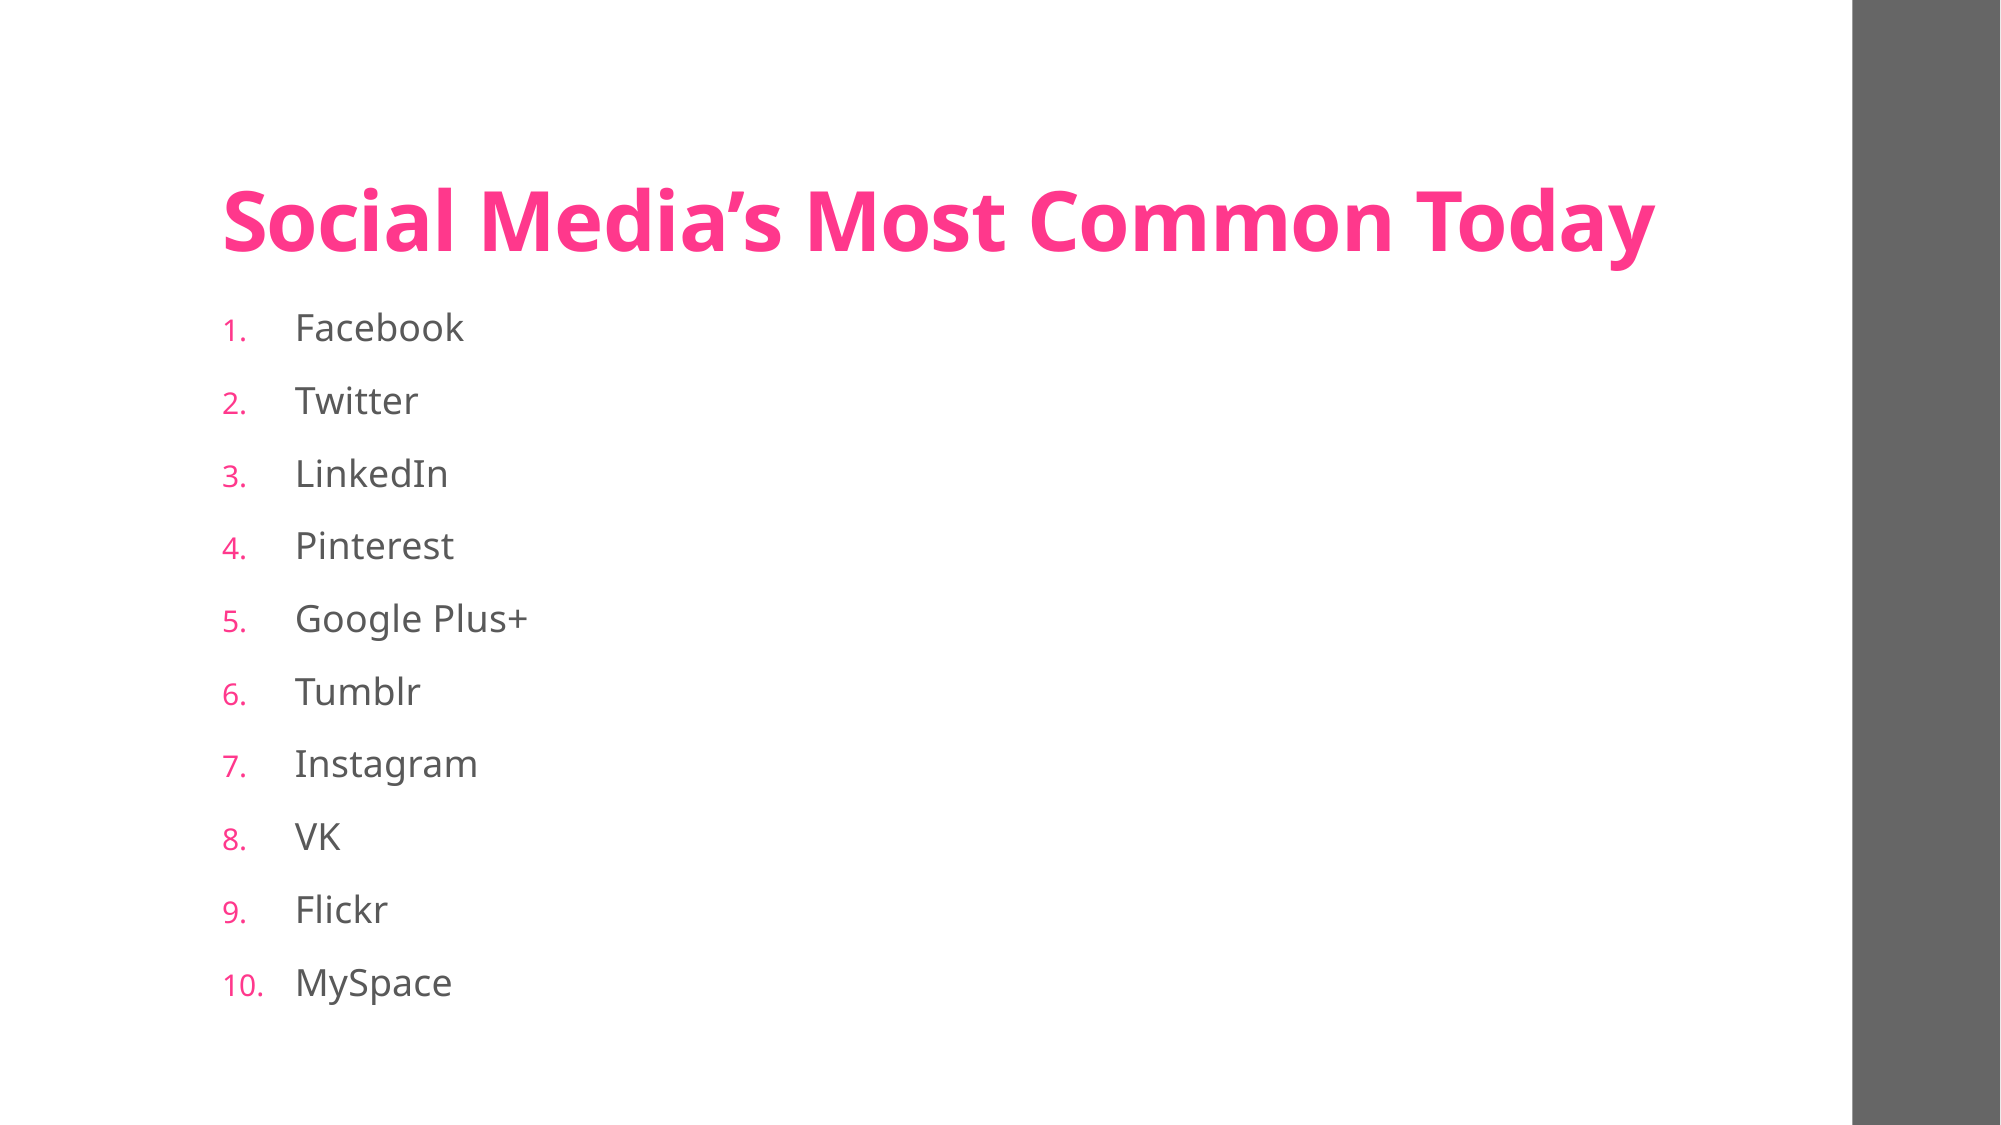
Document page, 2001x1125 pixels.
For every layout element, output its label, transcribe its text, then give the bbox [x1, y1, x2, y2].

list Facebook Twitter LinkedIn Pinterest Google Plus+ Tumblr Instagram VK Flickr MySpace [206, 299, 1617, 1014]
title Social Media’s Most Common Today [206, 43, 1797, 278]
